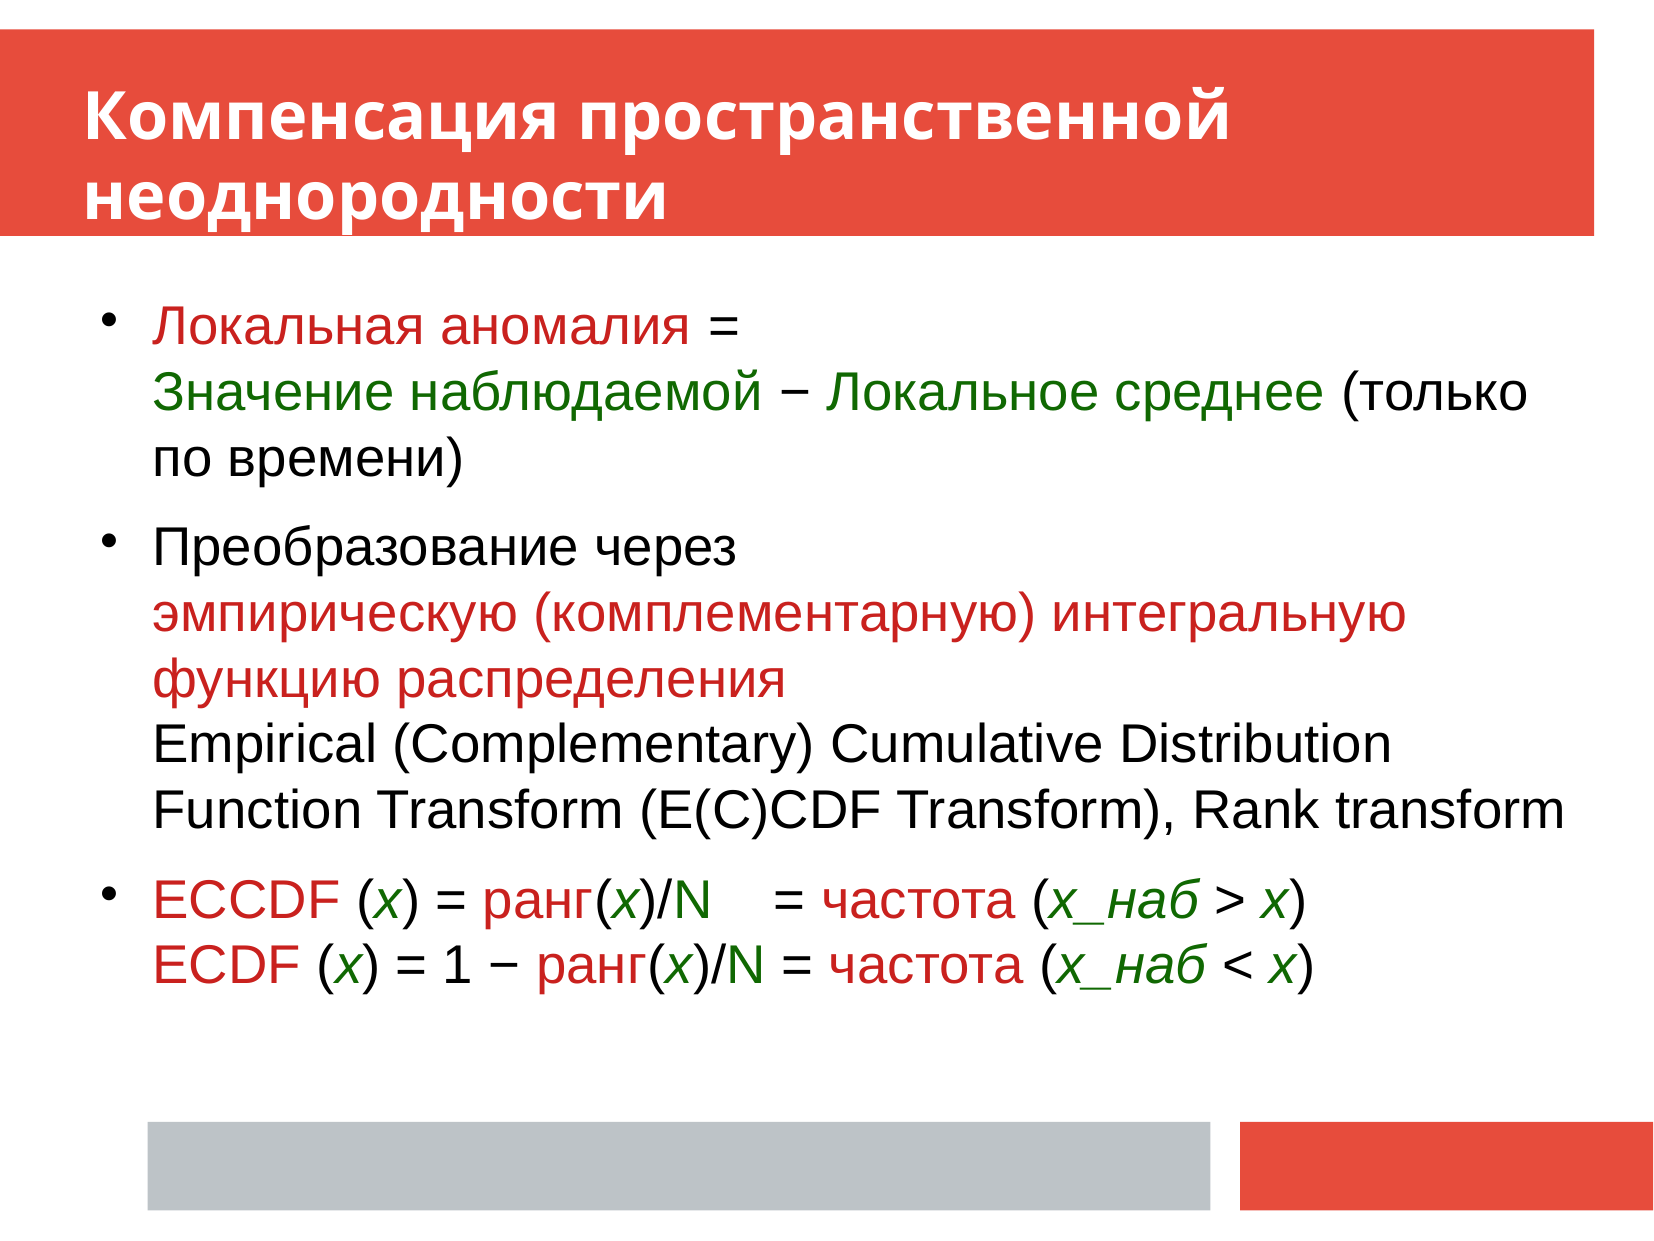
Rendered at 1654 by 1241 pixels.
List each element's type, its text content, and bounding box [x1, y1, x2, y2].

title Компенсация пространственной неоднородности [82, 49, 1571, 257]
list Локальная аномалия = Значение наблюдаемой − Локальное среднее (только по времени) Преобразование через эмпирическую (комплементарную) интегральную функцию распределения Empirical (Complementary) Cumulative Distribution Function Transform (E(C)CDF Transform), Rank transform ECCDF (x) = ранг(x)/N = частота (x_наб > x) ECDF (x) = 1 − ранг(x)/N = частота (x_наб < x) [82, 290, 1571, 1063]
